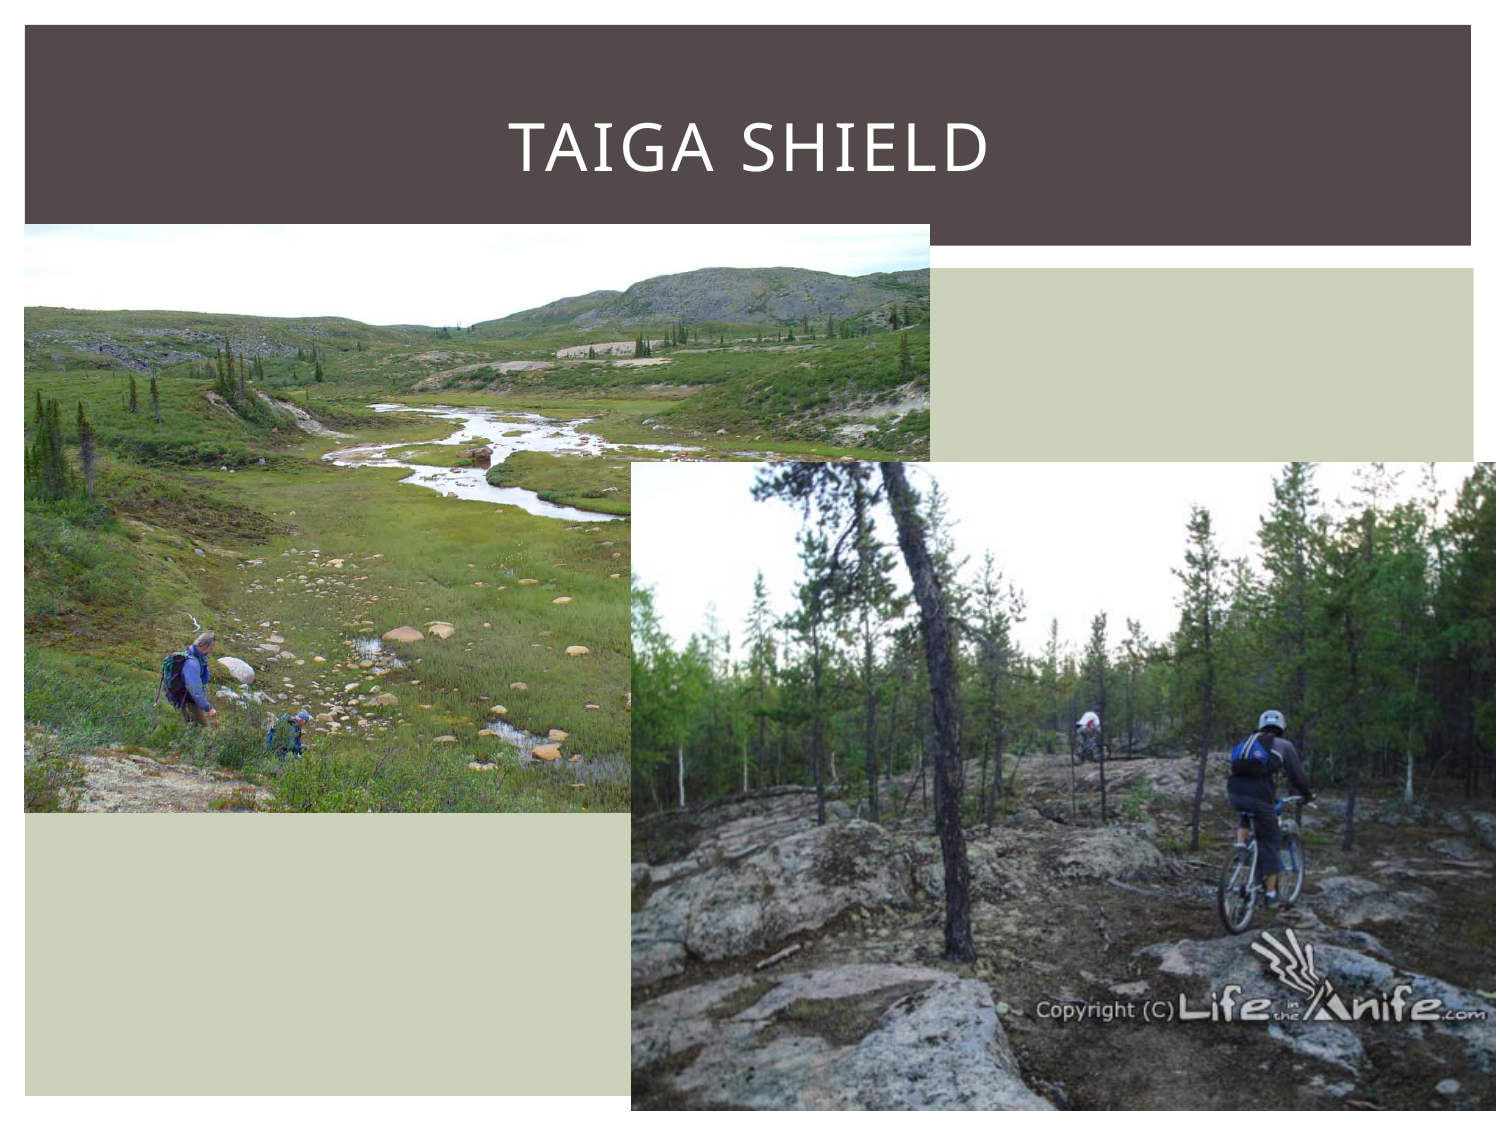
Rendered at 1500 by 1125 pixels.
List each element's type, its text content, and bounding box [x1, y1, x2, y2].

picture [24, 224, 1496, 1112]
title Taiga shield [62, 58, 1438, 232]
